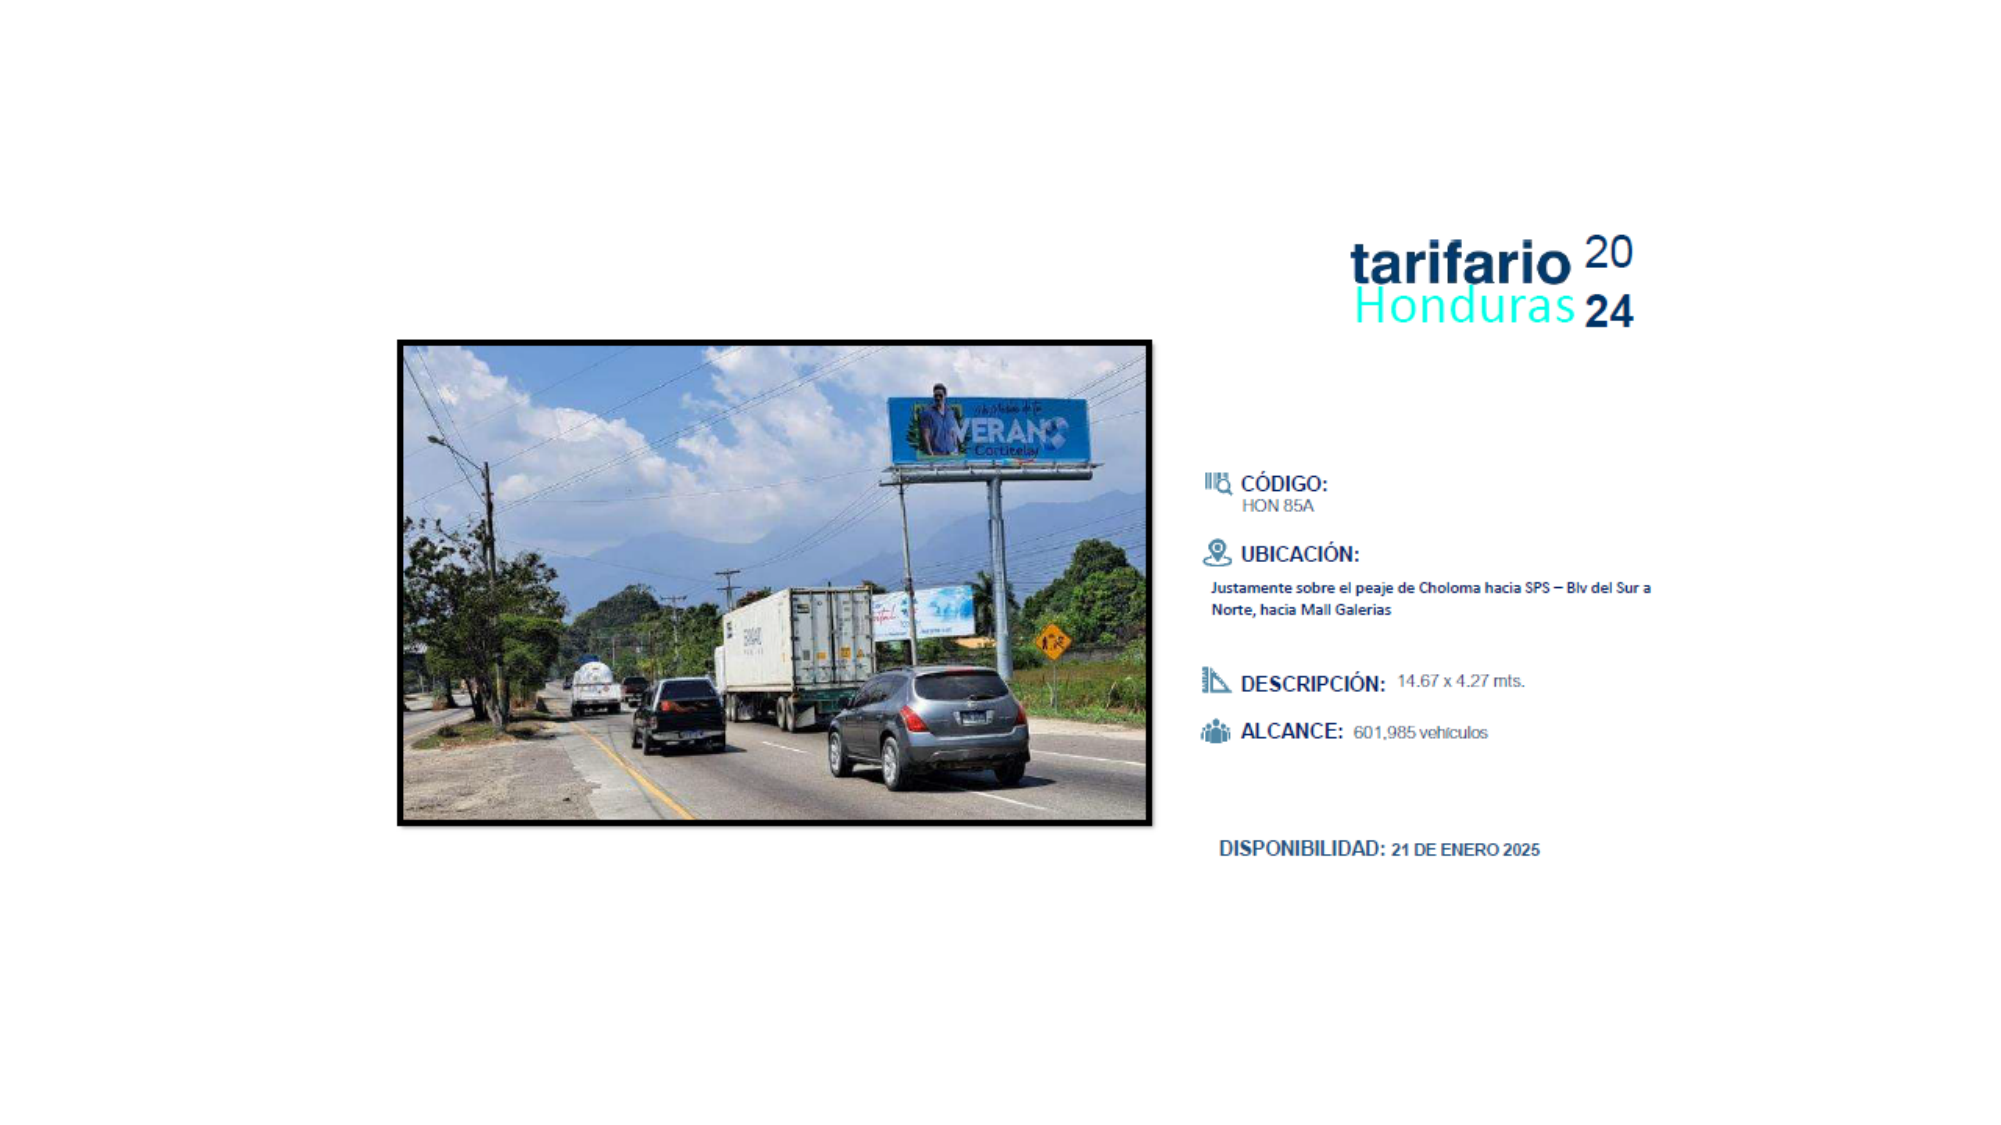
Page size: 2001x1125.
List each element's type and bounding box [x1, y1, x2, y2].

picture [327, 210, 1673, 915]
